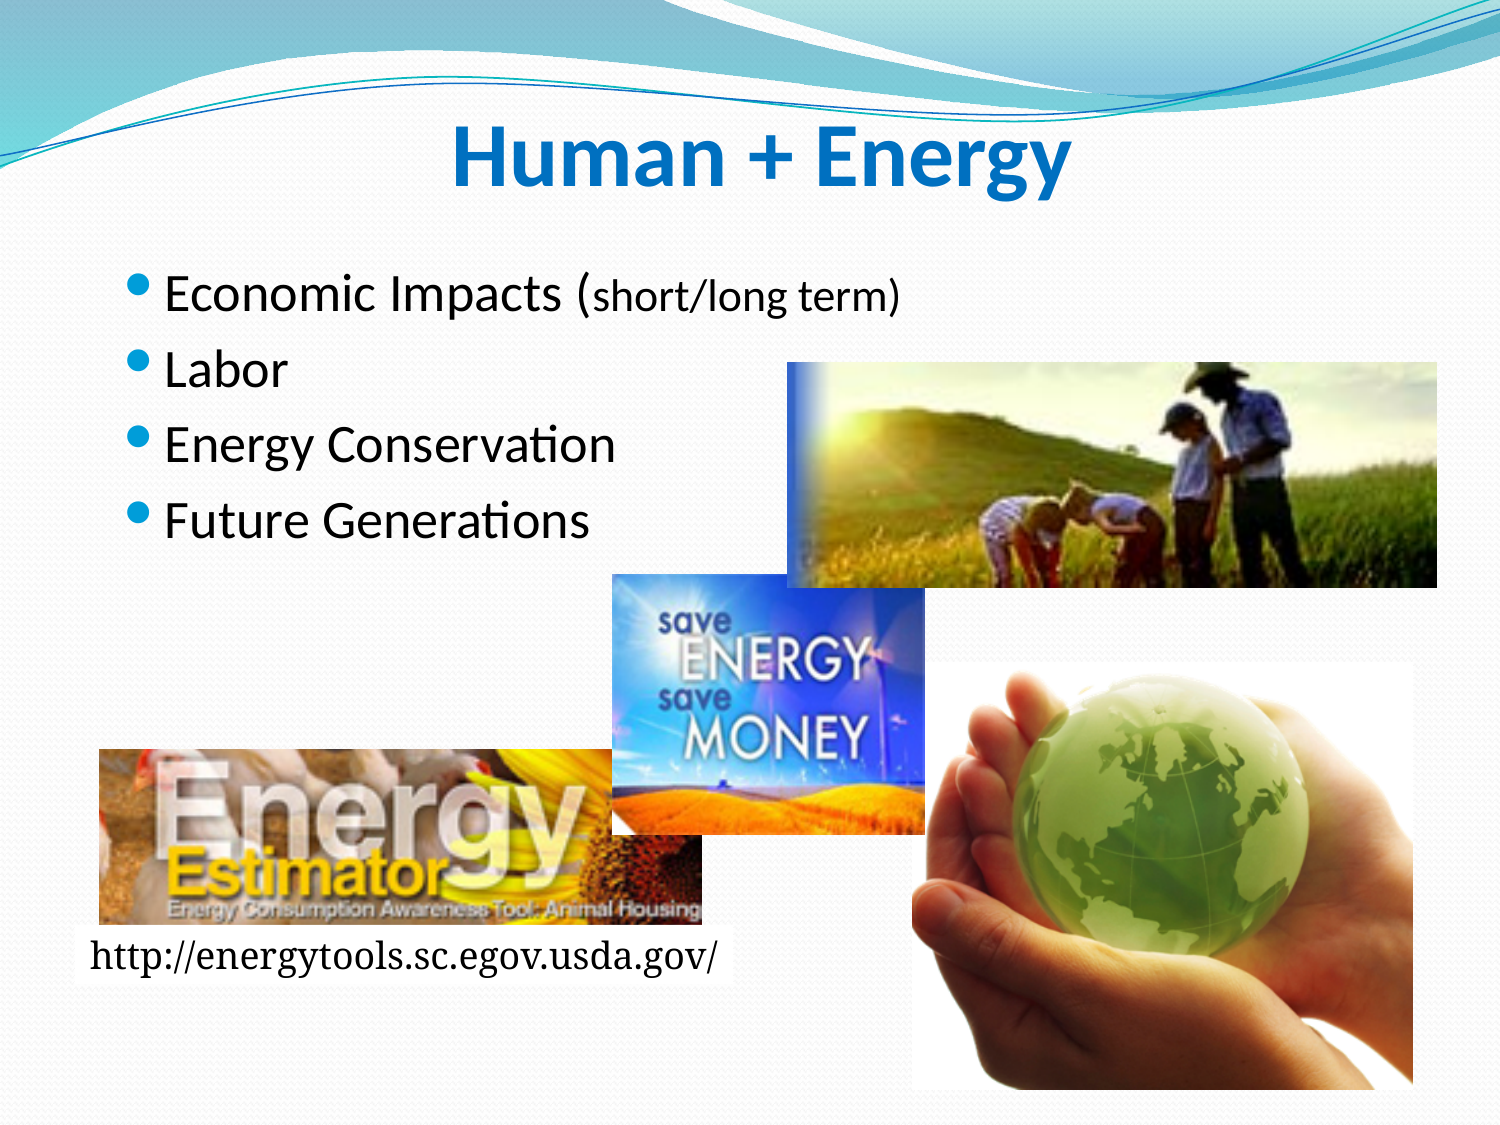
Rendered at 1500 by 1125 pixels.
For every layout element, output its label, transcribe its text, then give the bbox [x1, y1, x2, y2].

text_box Human + Energy [49, 87, 1475, 275]
picture [99, 749, 703, 929]
picture [612, 574, 926, 835]
picture [787, 362, 1437, 588]
picture [912, 662, 1413, 1091]
text_box http://energytools.sc.egov.usda.gov/ [75, 924, 733, 985]
text_box Economic Impacts (short/long term) Labor Energy Conservation Future Generations [0, 249, 1213, 930]
